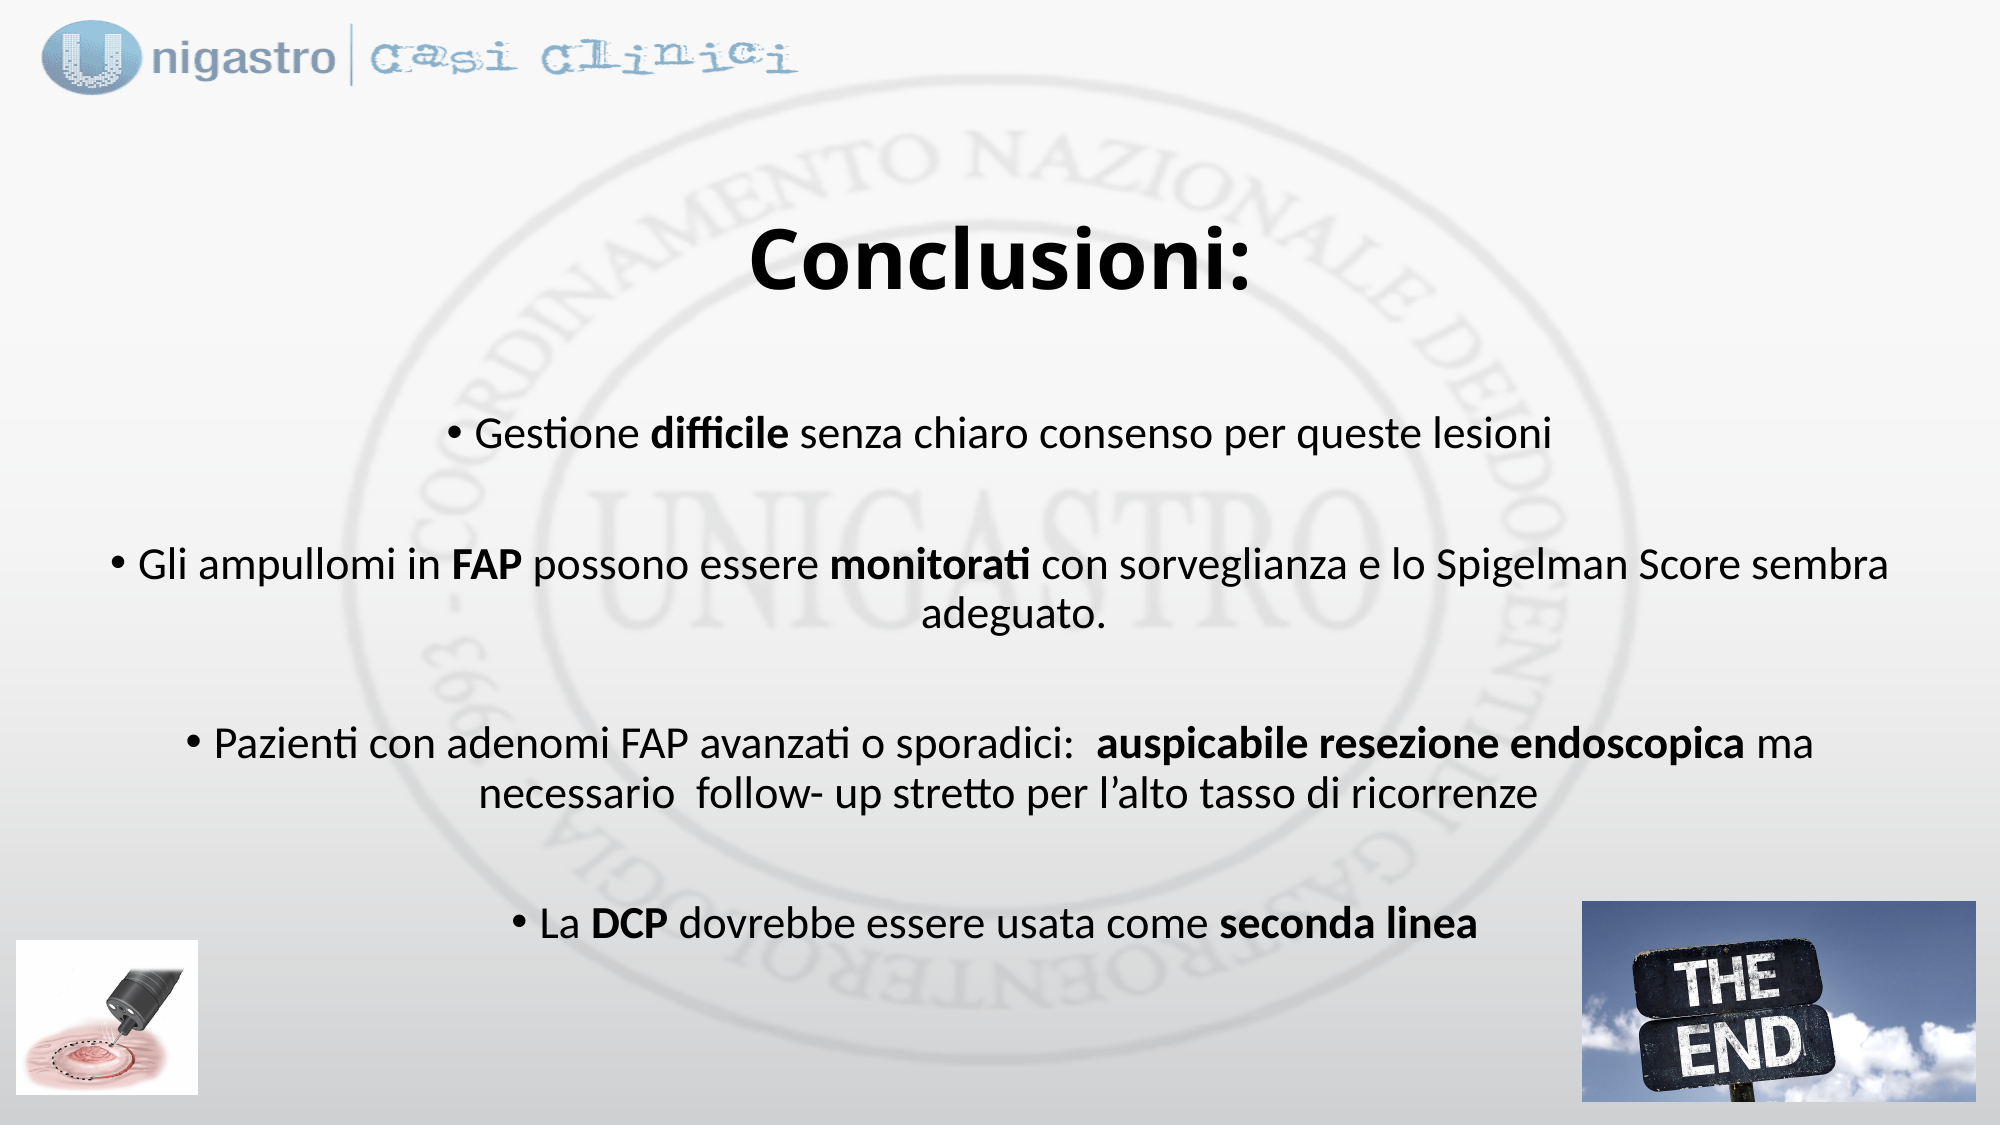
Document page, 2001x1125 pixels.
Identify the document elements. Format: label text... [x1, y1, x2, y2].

picture [1582, 901, 1976, 1102]
picture [16, 940, 198, 1095]
list Gestione difficile senza chiaro consenso per queste lesioni Gli ampullomi in FAP possono essere monitorati con sorveglianza e lo Spigelman Score sembra adeguato. Pazienti con adenomi FAP avanzati o sporadici: auspicabile resezione endoscopica ma necessario follow- up stretto per l’alto tasso di ricorrenze La DCP dovrebbe essere usata come seconda linea [74, 401, 1926, 1041]
title Conclusioni: [193, 154, 1807, 372]
